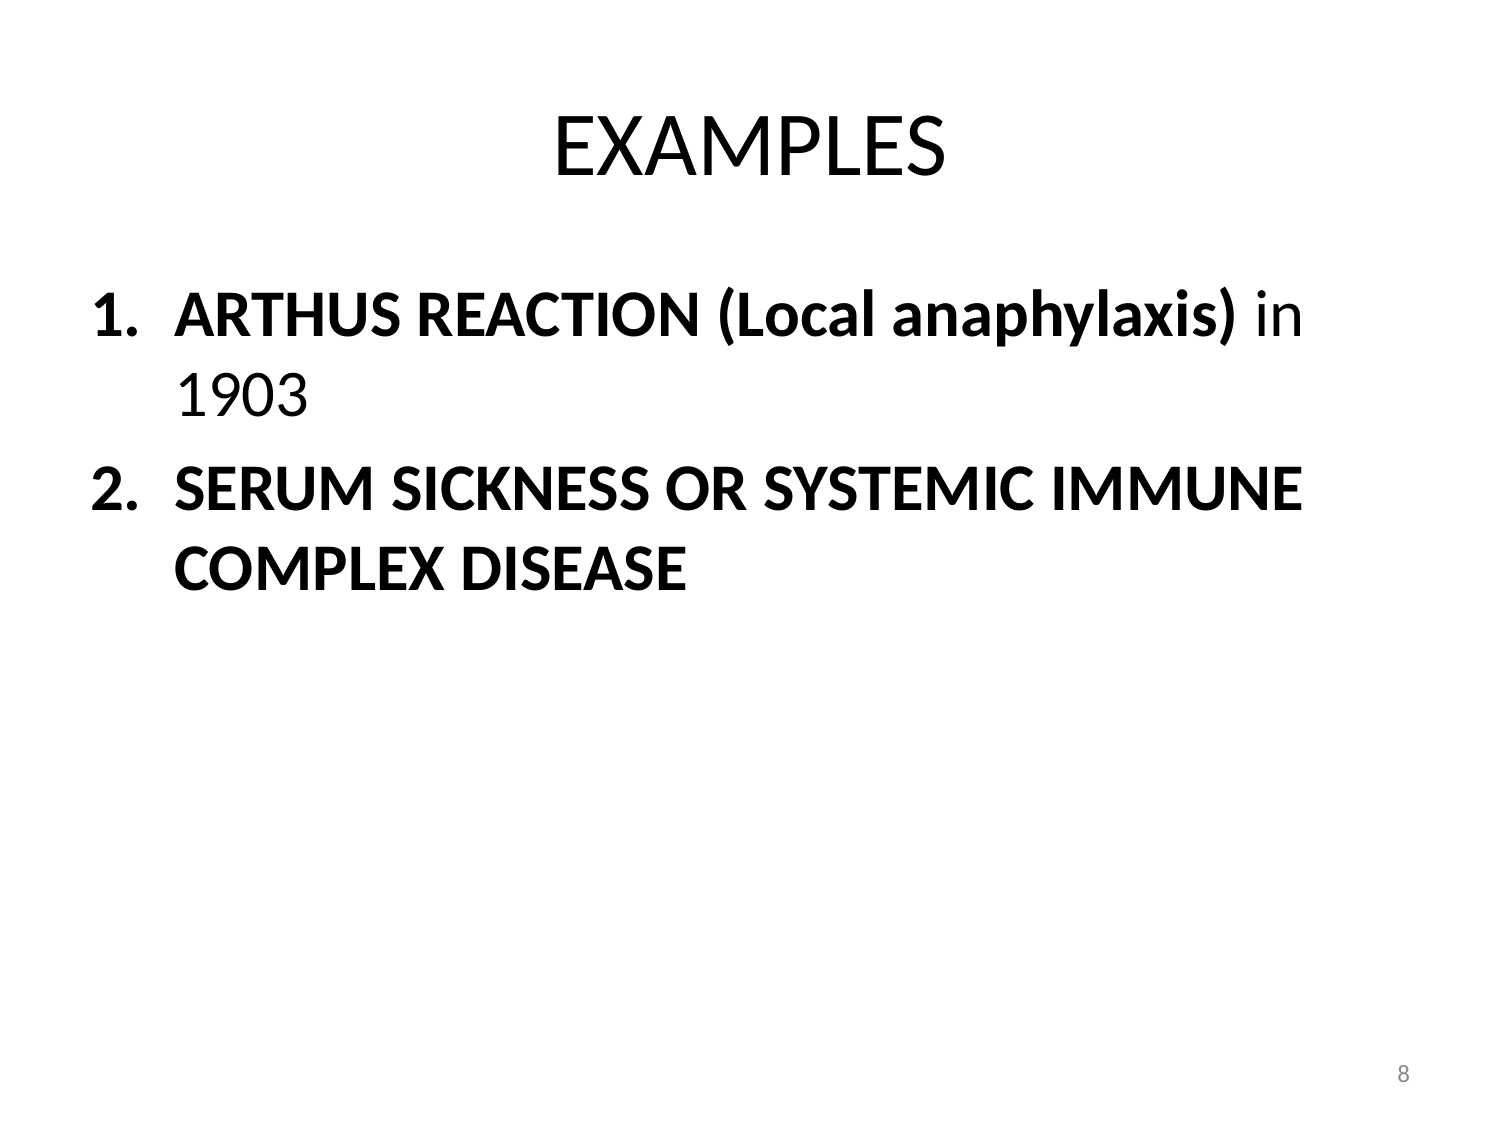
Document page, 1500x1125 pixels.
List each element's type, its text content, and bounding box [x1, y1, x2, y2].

slide_number 8 [1074, 1042, 1425, 1103]
list ARTHUS REACTION (Local anaphylaxis) in 1903 SERUM SICKNESS OR SYSTEMIC IMMUNE COMPLEX DISEASE [75, 262, 1425, 1005]
title EXAMPLES [75, 45, 1425, 233]
